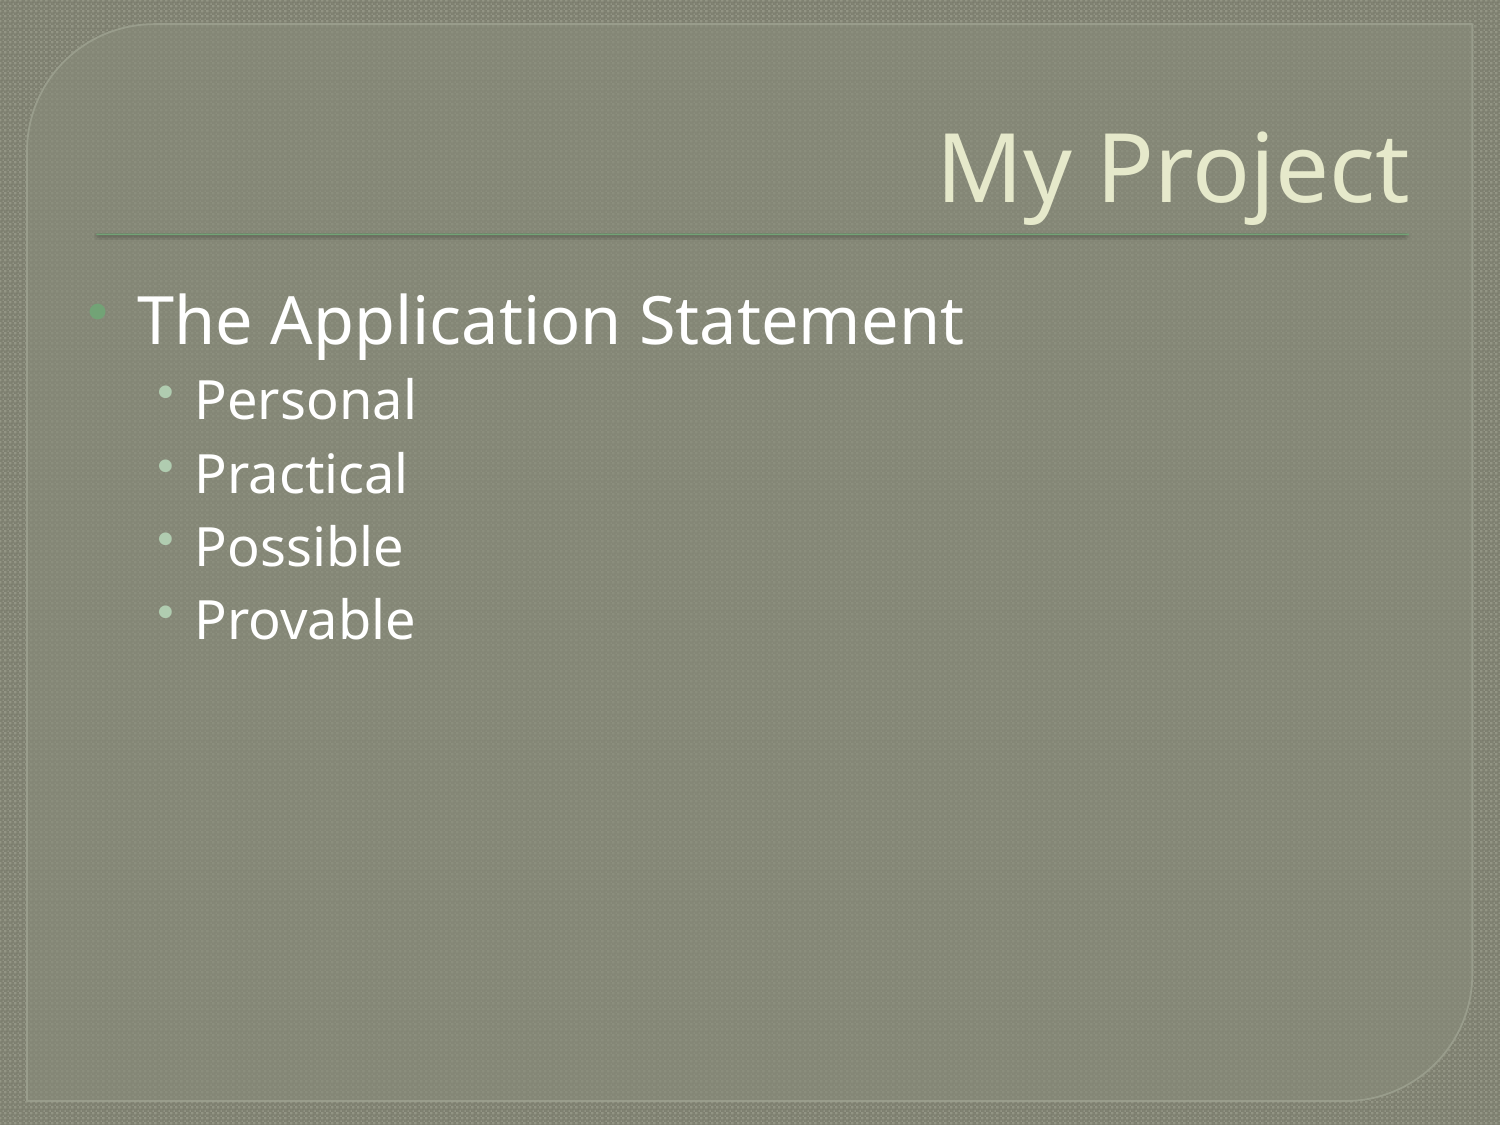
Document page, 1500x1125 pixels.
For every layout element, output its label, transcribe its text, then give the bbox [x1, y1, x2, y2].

list The Application Statement Personal Practical Possible Provable [75, 270, 1425, 1013]
title My Project [75, 41, 1425, 230]
